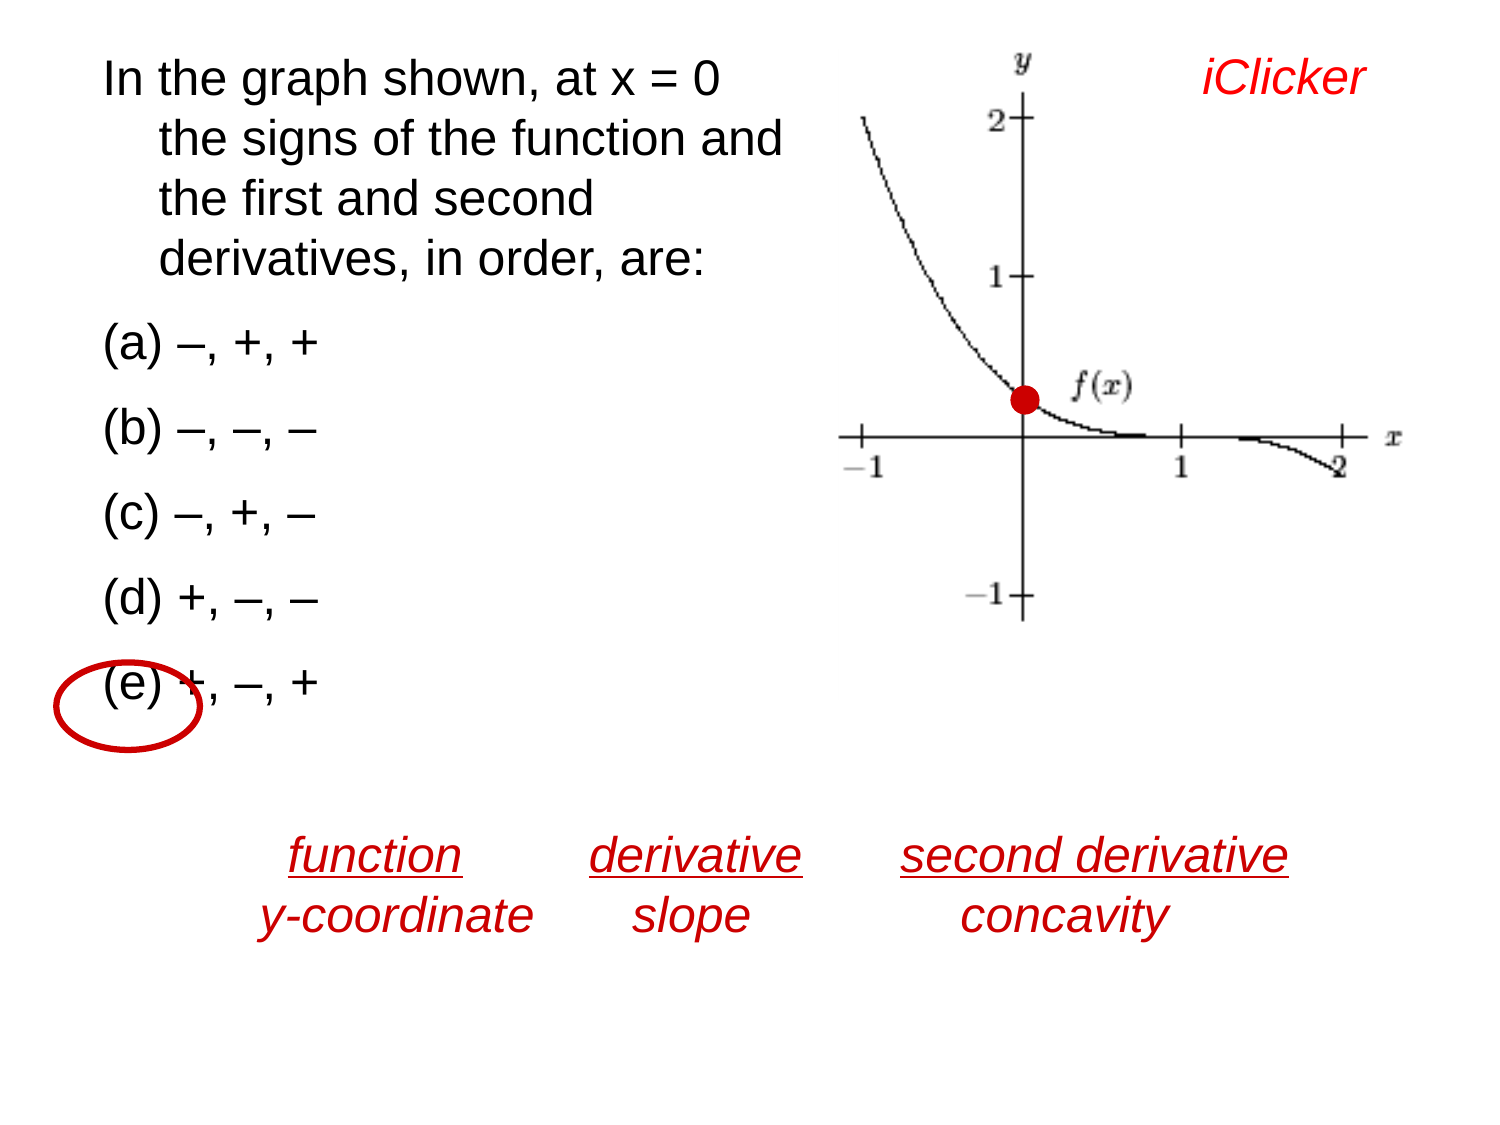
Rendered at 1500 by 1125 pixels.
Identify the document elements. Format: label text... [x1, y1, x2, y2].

text_box [54, 660, 203, 753]
text_box iClicker [1187, 37, 1450, 113]
text_box function derivative second derivative y-coordinate slope concavity [174, 815, 1375, 951]
picture [837, 49, 1410, 701]
text_box In the graph shown, at x = 0 the signs of the function and the first and second derivatives, in order, are: –, +, + –, –, – (c) –, +, – (d) +, –, – (e) +, –, + [87, 37, 813, 718]
